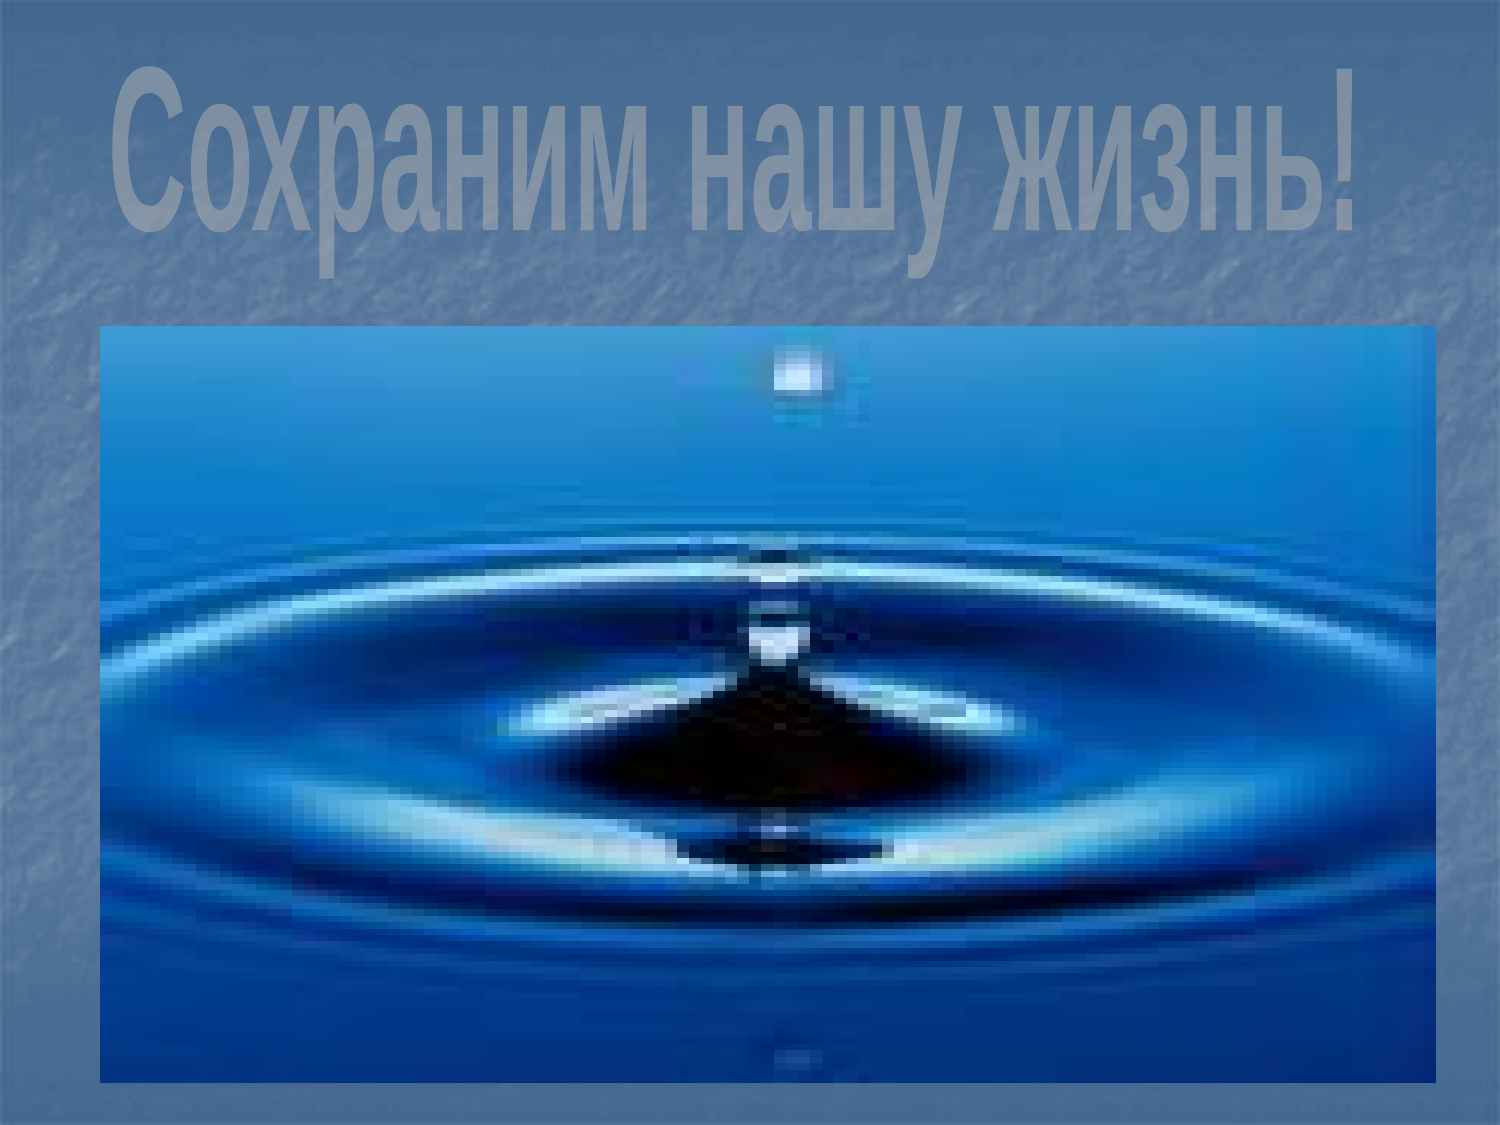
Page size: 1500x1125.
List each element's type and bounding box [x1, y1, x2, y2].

picture [99, 326, 1436, 1083]
